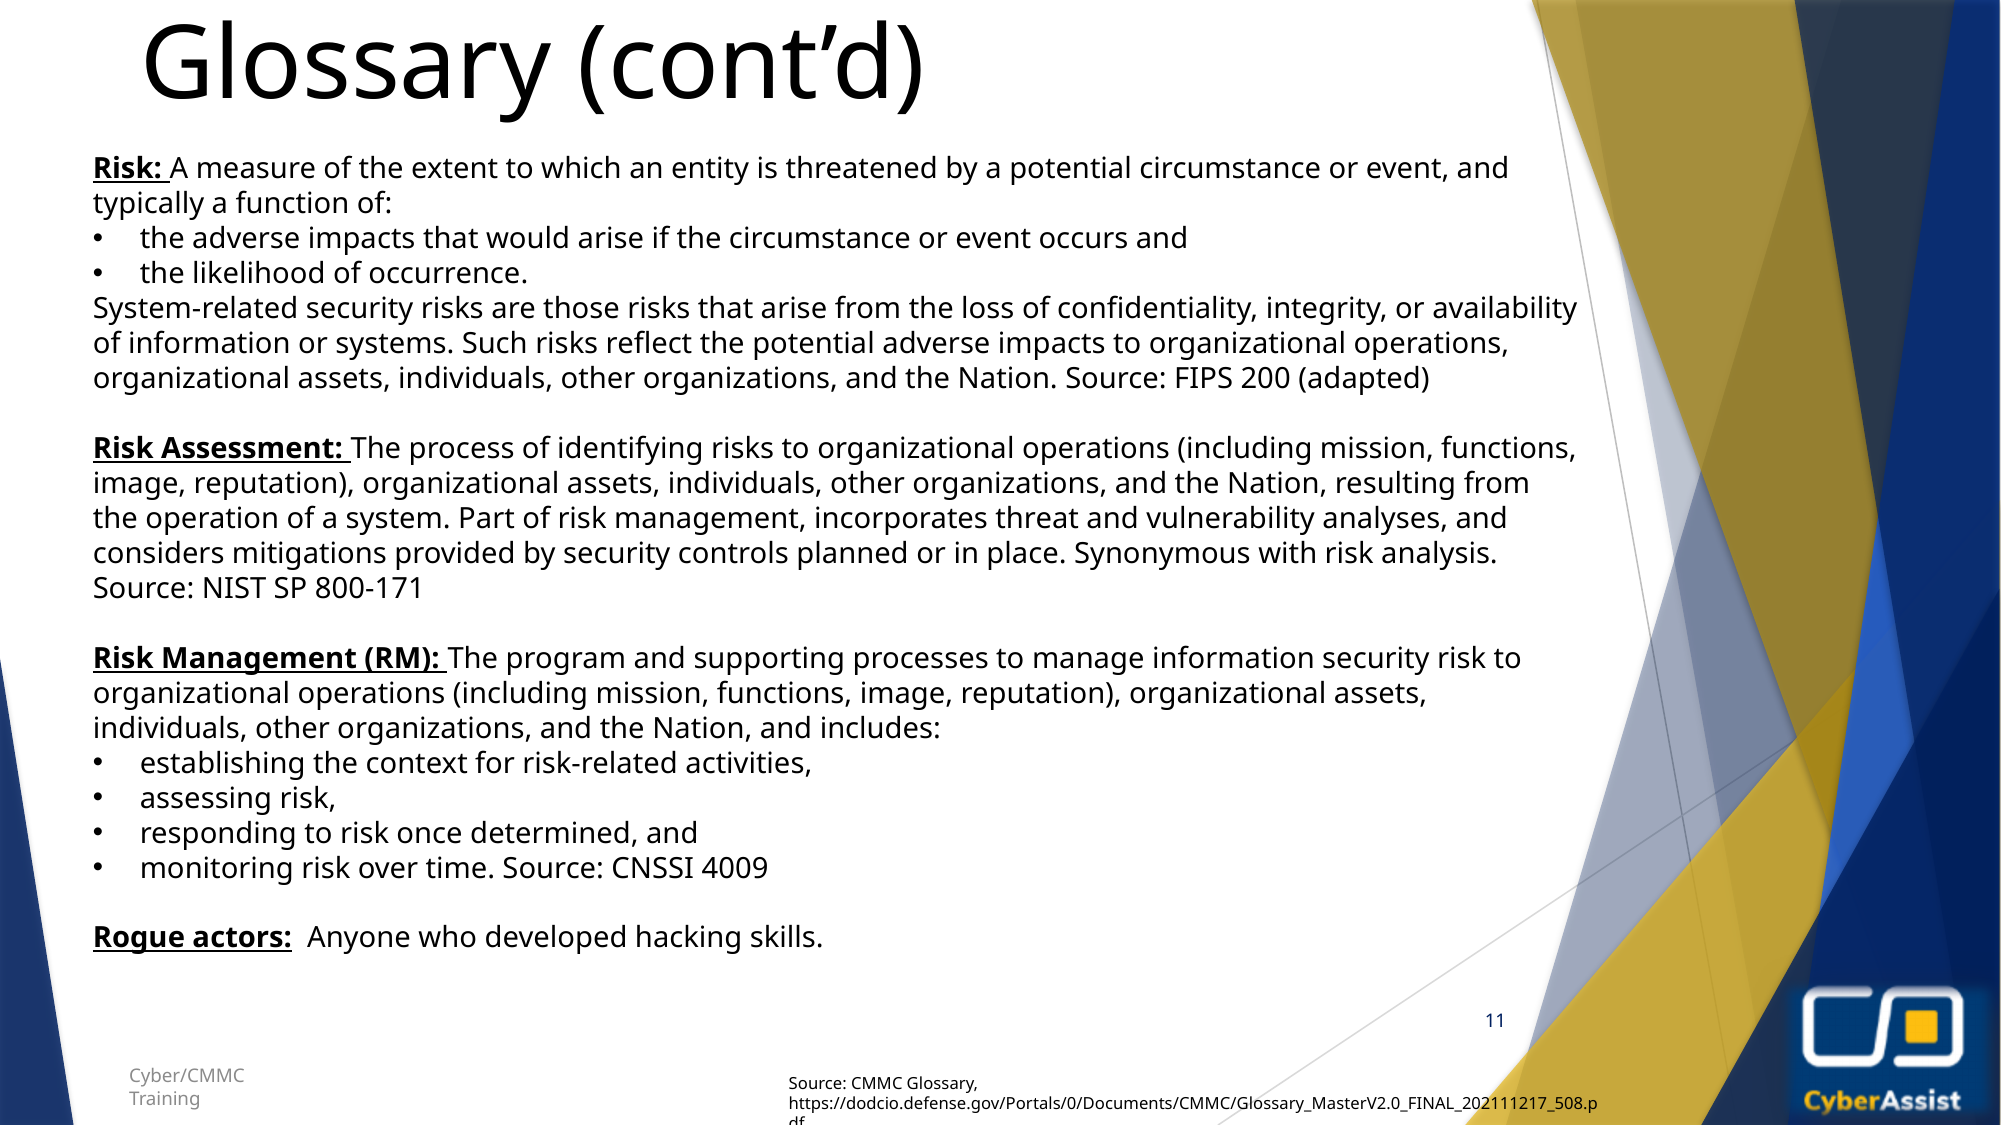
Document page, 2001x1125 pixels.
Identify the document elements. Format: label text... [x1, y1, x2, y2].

text_box Risk: A measure of the extent to which an entity is threatened by a potential circumstance or event, and typically a function of: the adverse impacts that would arise if the circumstance or event occurs and the likelihood of occurrence. System-related security risks are those risks that arise from the loss of confidentiality, integrity, or availability of information or systems. Such risks reflect the potential adverse impacts to organizational operations, organizational assets, individuals, other organizations, and the Nation. Source: FIPS 200 (adapted) Risk Assessment: The process of identifying risks to organizational operations (including mission, functions, image, reputation), organizational assets, individuals, other organizations, and the Nation, resulting from the operation of a system. Part of risk management, incorporates threat and vulnerability analyses, and considers mitigations provided by security controls planned or in place. Synonymous with risk analysis. Source: NIST SP 800-171 Risk Management (RM): The program and supporting processes to manage information security risk to organizational operations (including mission, functions, image, reputation), organizational assets, individuals, other organizations, and the Nation, and includes: establishing the context for risk-related activities, assessing risk, responding to risk once determined, and monitoring risk over time. Source: CNSSI 4009 Rogue actors: Anyone who developed hacking skills. [78, 142, 1594, 962]
text_box Glossary (cont’d) [125, 2, 1851, 145]
slide_number 11 [1409, 991, 1522, 1051]
picture [1776, 975, 2000, 1125]
footer Cyber/CMMC Training [77, 449, 297, 1117]
text_box Source: CMMC Glossary, https://dodcio.defense.gov/Portals/0/Documents/CMMC/Glossary_MasterV2.0_FINAL_202111217_508.pdf [773, 1065, 1618, 1125]
